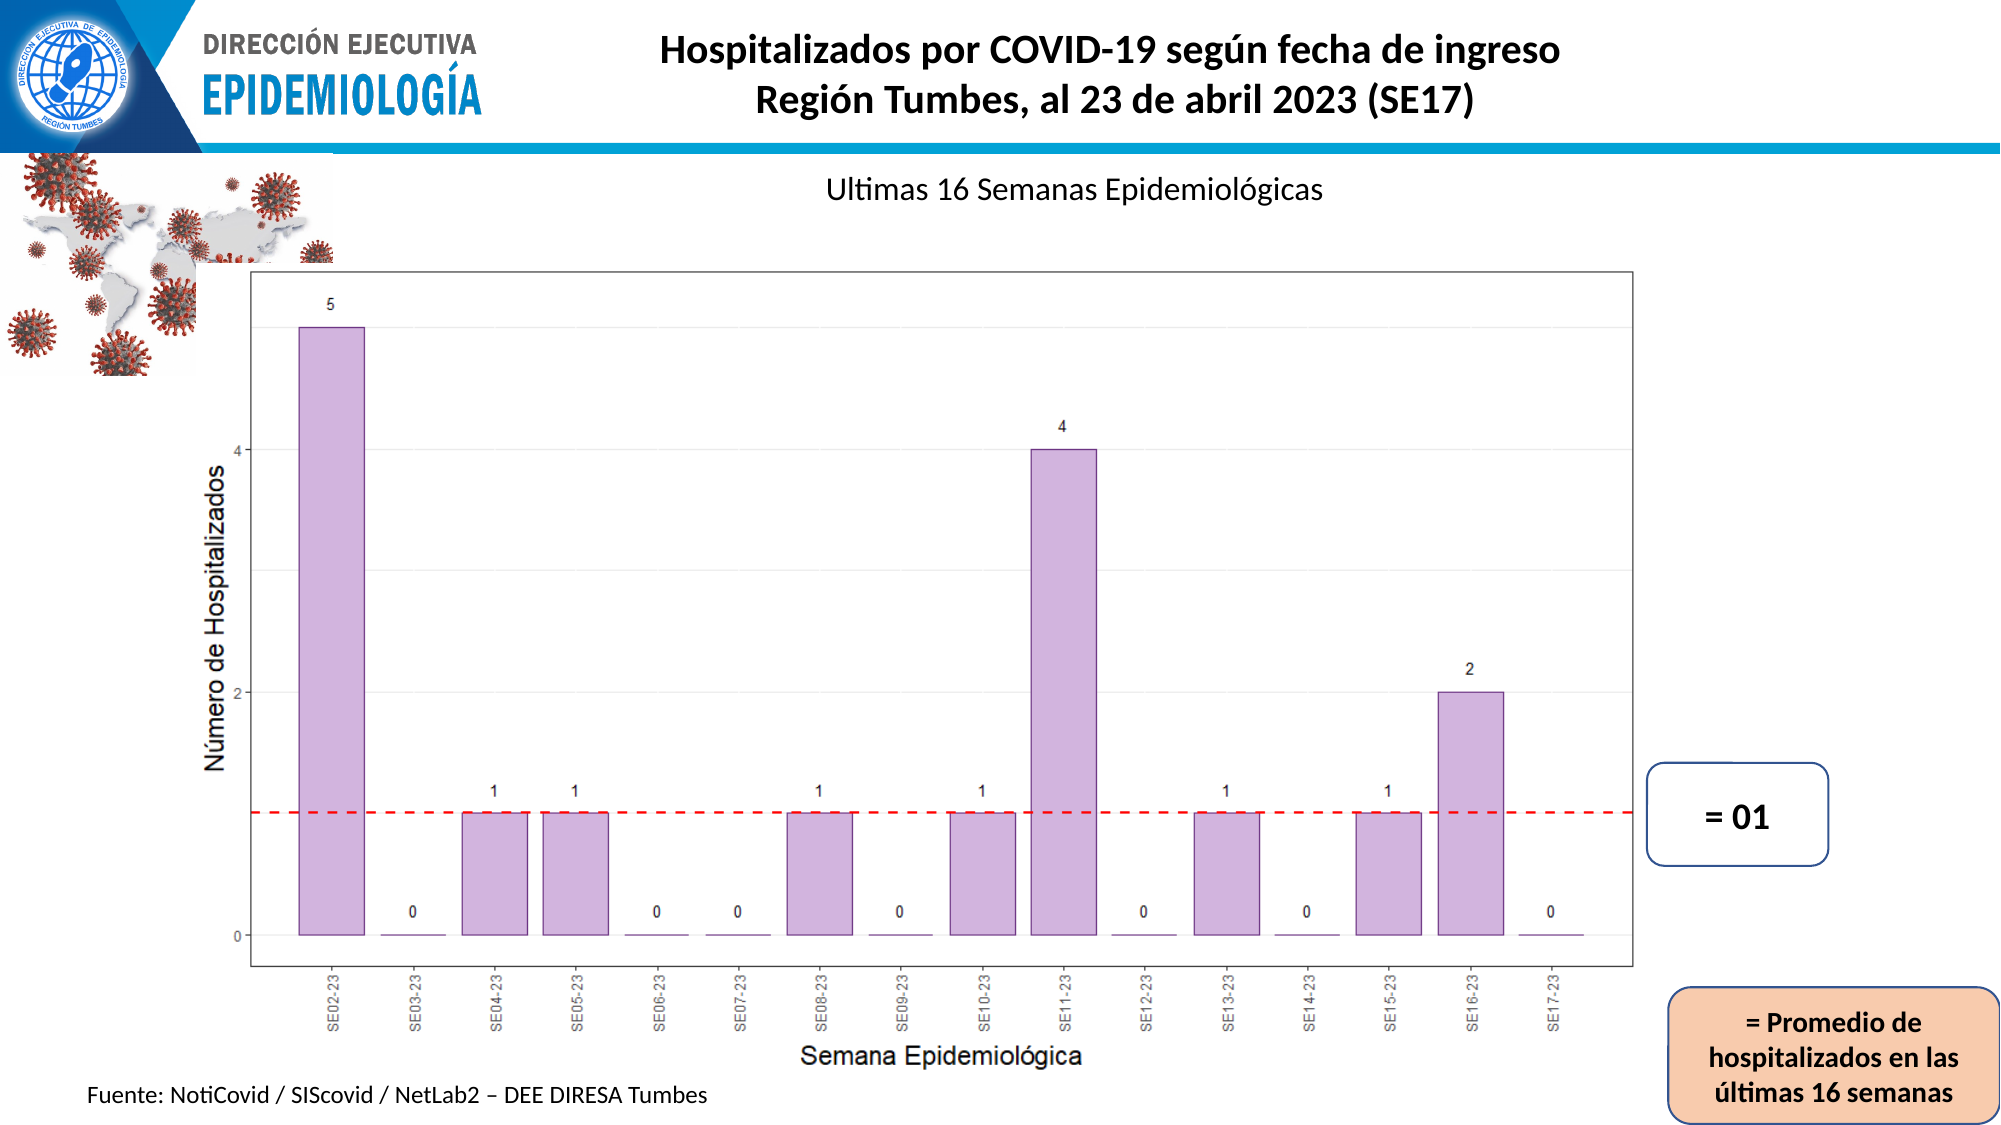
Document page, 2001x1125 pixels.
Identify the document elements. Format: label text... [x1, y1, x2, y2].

picture [0, 0, 1642, 1072]
text_box Fuente: NotiCovid / SIScovid / NetLab2 – DEE DIRESA Tumbes [72, 1071, 1228, 1116]
text_box Ultimas 16 Semanas Epidemiológicas [790, 159, 1360, 215]
text_box [333, 142, 2000, 155]
text_box Hospitalizados por COVID-19 según fecha de ingreso Región Tumbes, al 23 de abril 2023 (SE17) [512, 14, 1710, 129]
